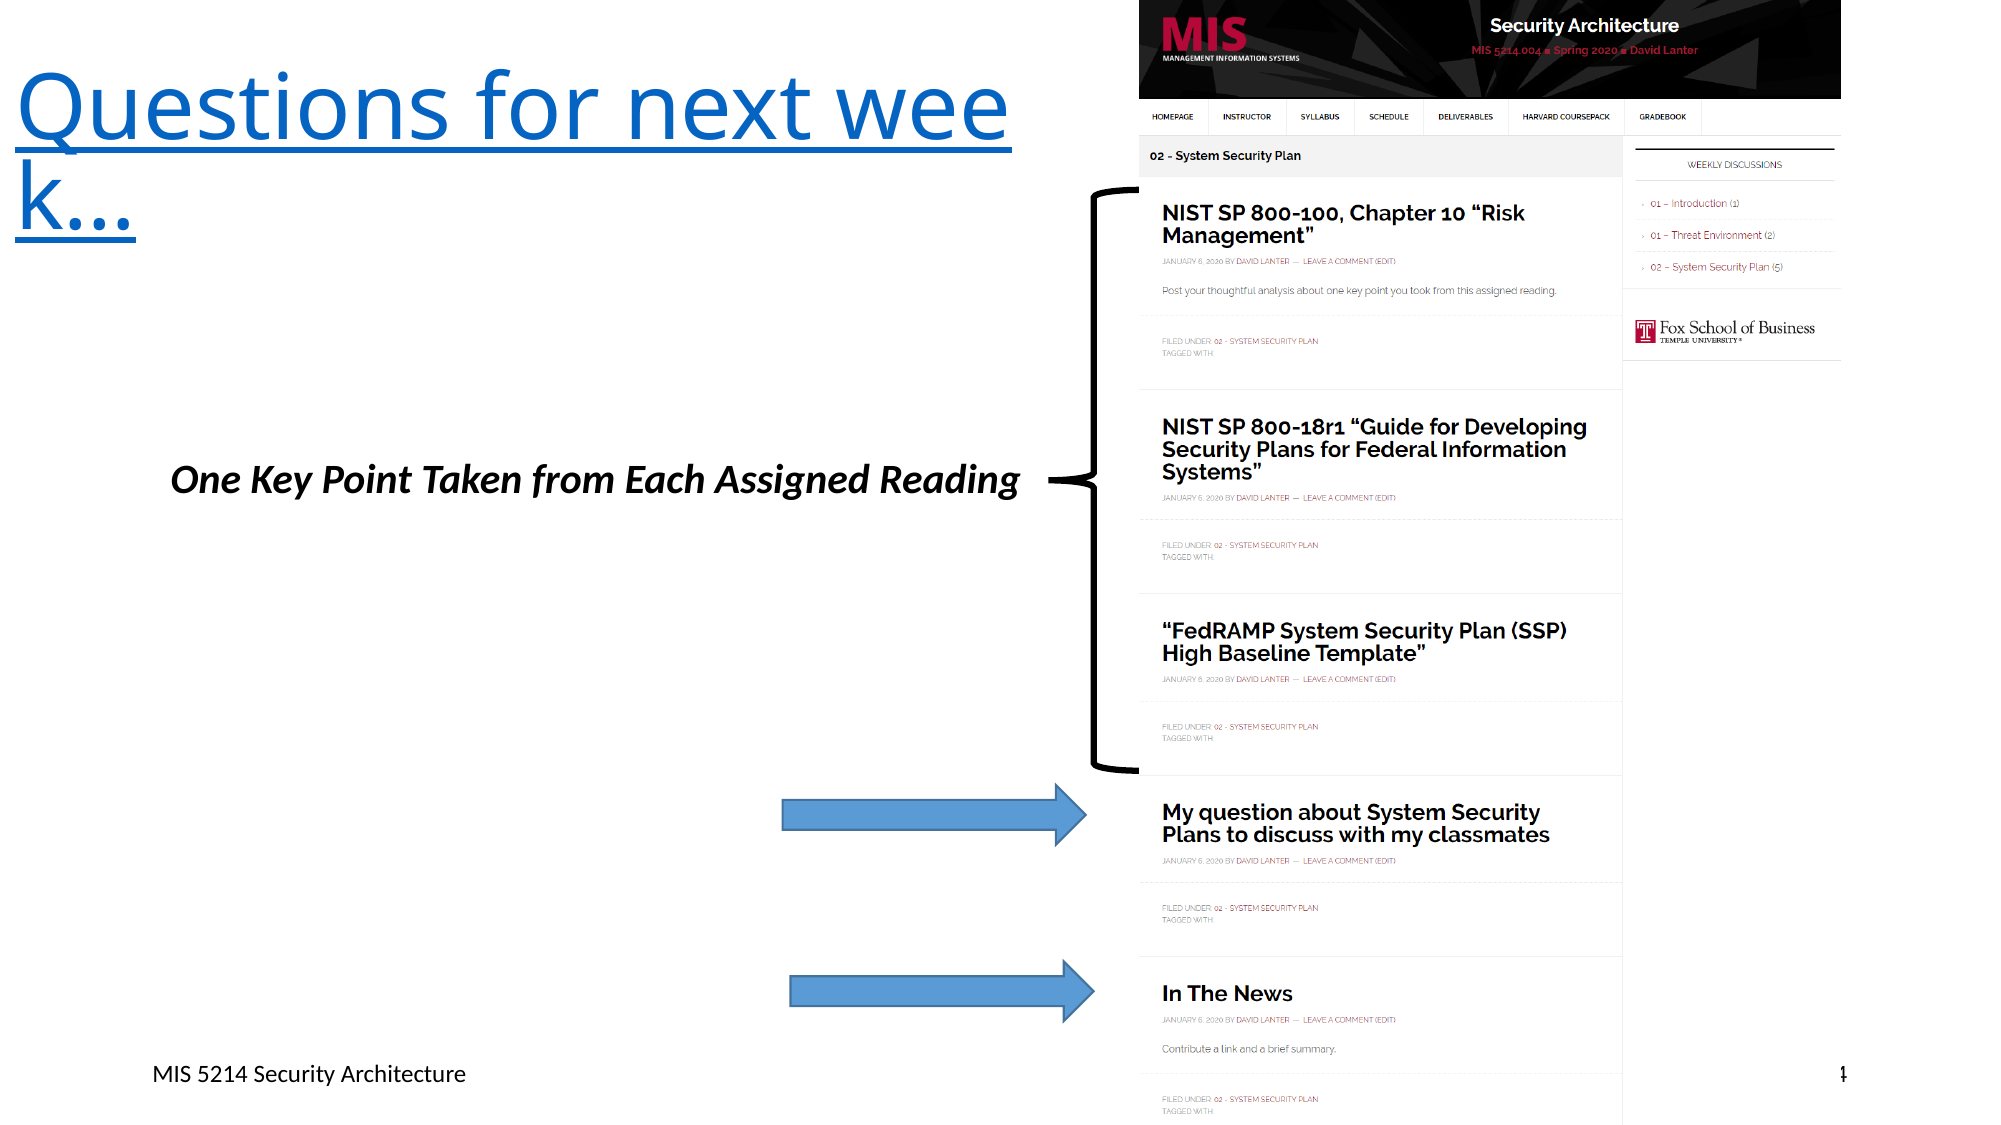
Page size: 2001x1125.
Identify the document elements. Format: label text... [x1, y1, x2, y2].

title Questions for next week… [0, 0, 1049, 212]
footer MIS 5214 Security Architecture [137, 1042, 813, 1103]
text_box [1048, 189, 1139, 772]
text_box [789, 958, 1096, 1024]
text_box One Key Point Taken from Each Assigned Reading [155, 444, 1046, 509]
picture [1139, 0, 1841, 1125]
slide_number 64 [1841, 1042, 1863, 1103]
text_box [781, 782, 1088, 848]
